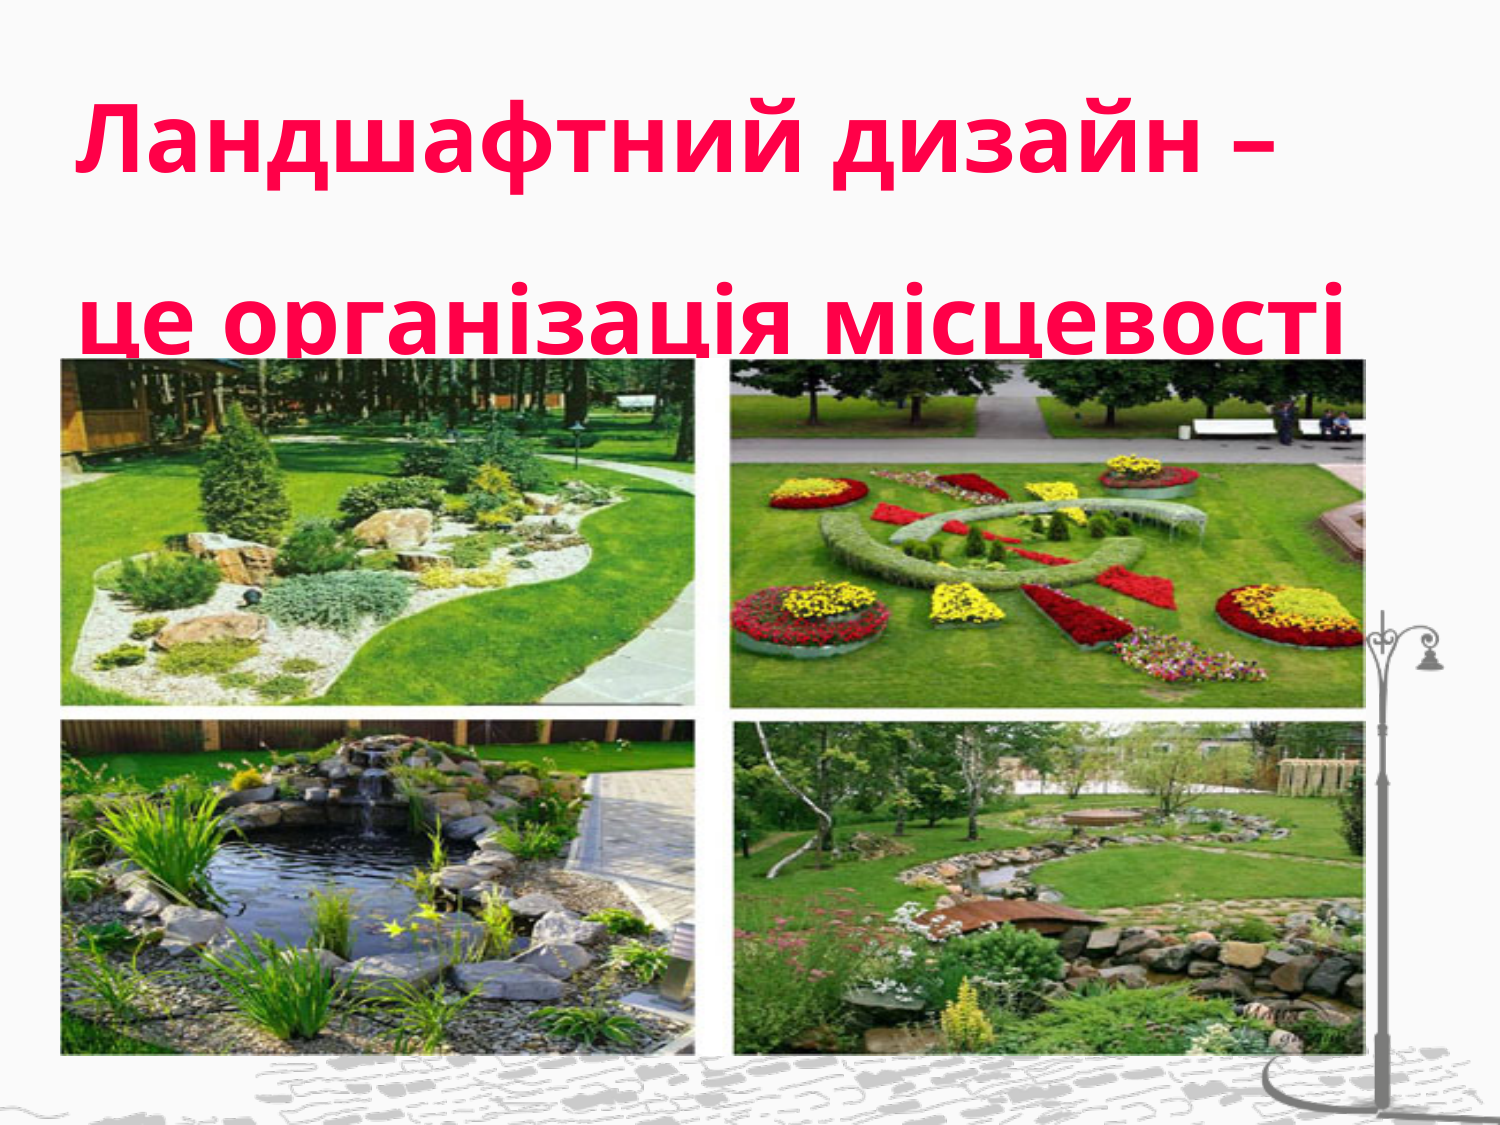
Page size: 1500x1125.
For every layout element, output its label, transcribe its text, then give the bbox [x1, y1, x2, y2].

picture [0, 0, 1500, 1125]
text_box Ландшафтний дизайн – це організація місцевості [60, 2, 1385, 410]
